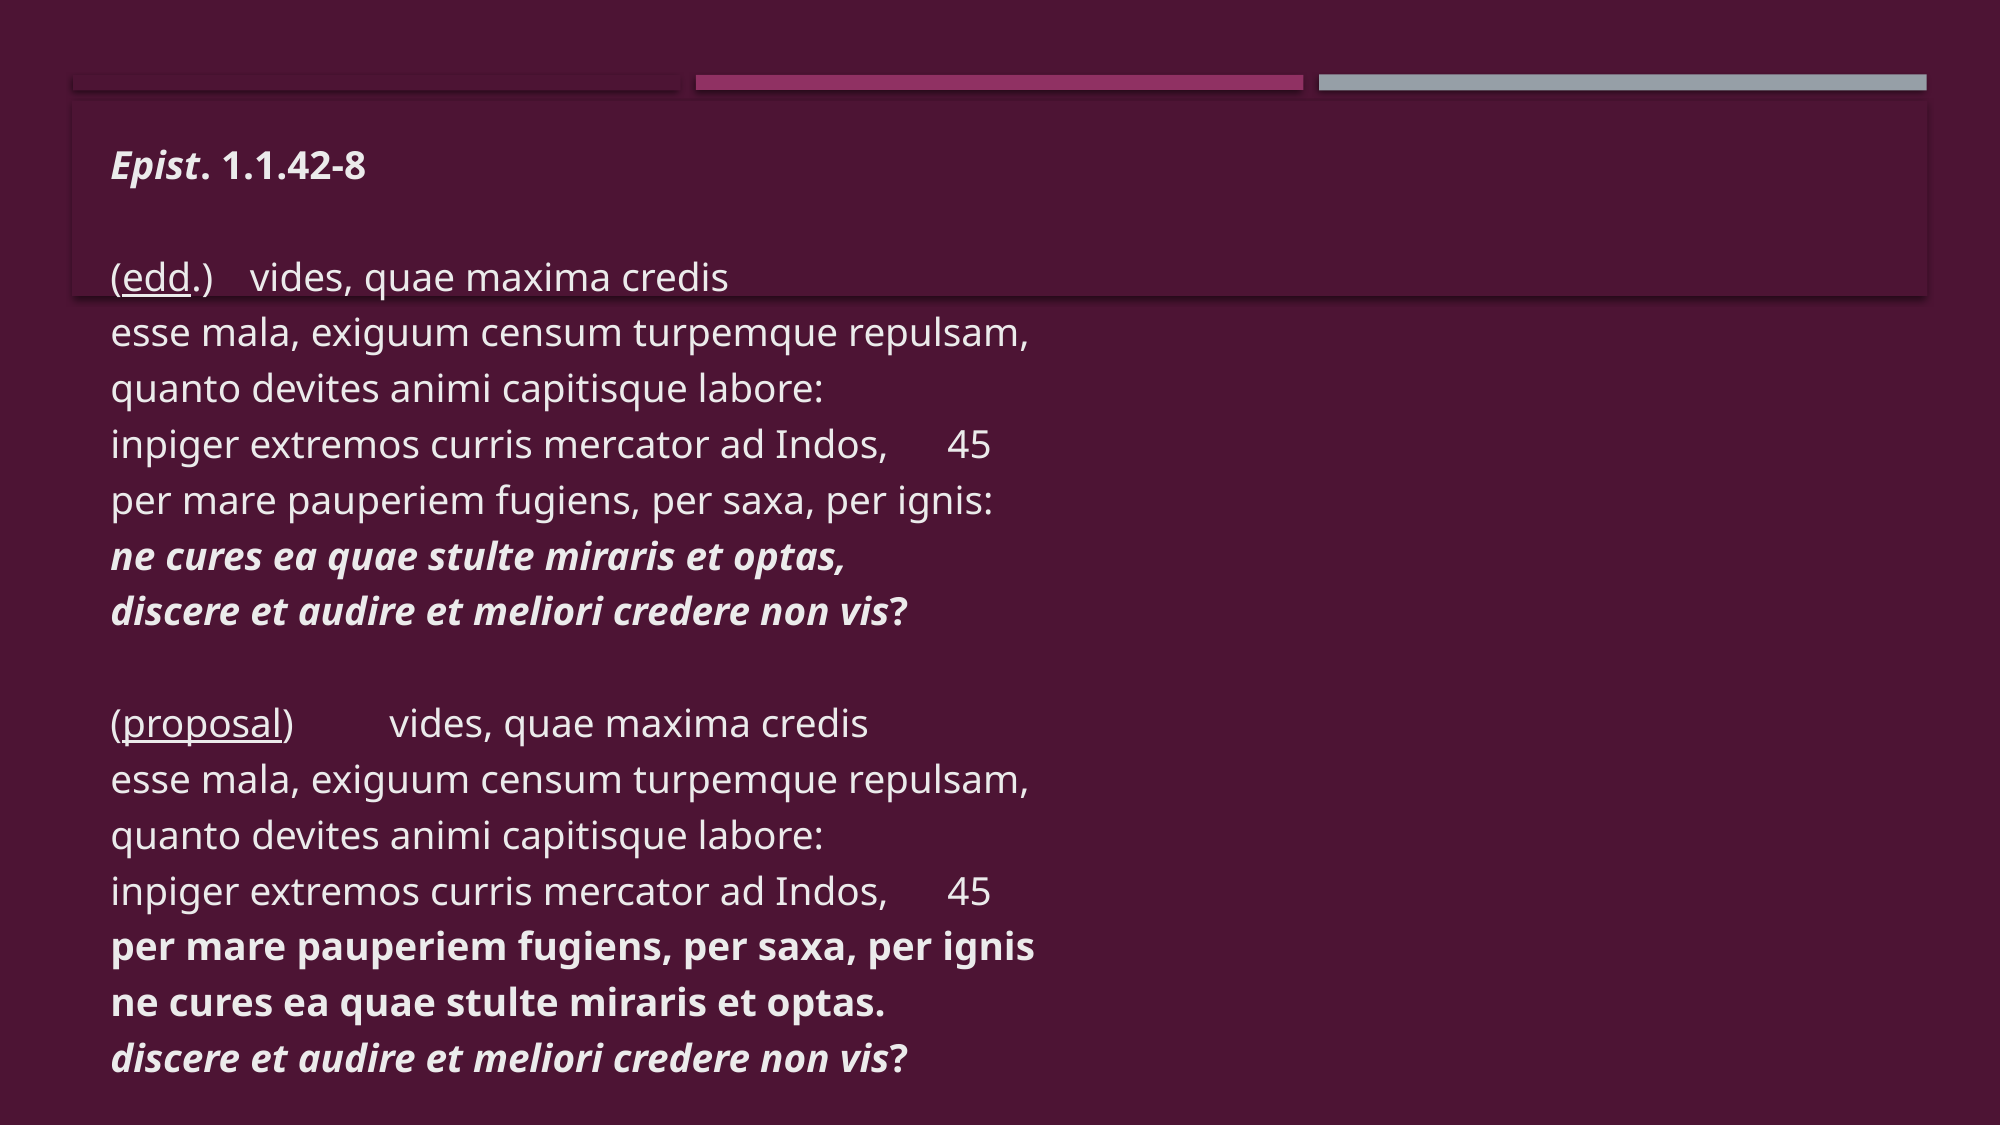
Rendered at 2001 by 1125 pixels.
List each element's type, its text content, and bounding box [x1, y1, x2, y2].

list Epist. 1.1.42-8 (edd.) vides, quae maxima credis esse mala, exiguum censum turpemque repulsam, quanto devites animi capitisque labore: inpiger extremos curris mercator ad Indos, 45 per mare pauperiem fugiens, per saxa, per ignis: ne cures ea quae stulte miraris et optas, discere et audire et meliori credere non vis? (proposal) vides, quae maxima credis esse mala, exiguum censum turpemque repulsam, quanto devites animi capitisque labore: inpiger extremos curris mercator ad Indos, 45 per mare pauperiem fugiens, per saxa, per ignis ne cures ea quae stulte miraris et optas. discere et audire et meliori credere non vis? [95, 123, 1905, 1089]
